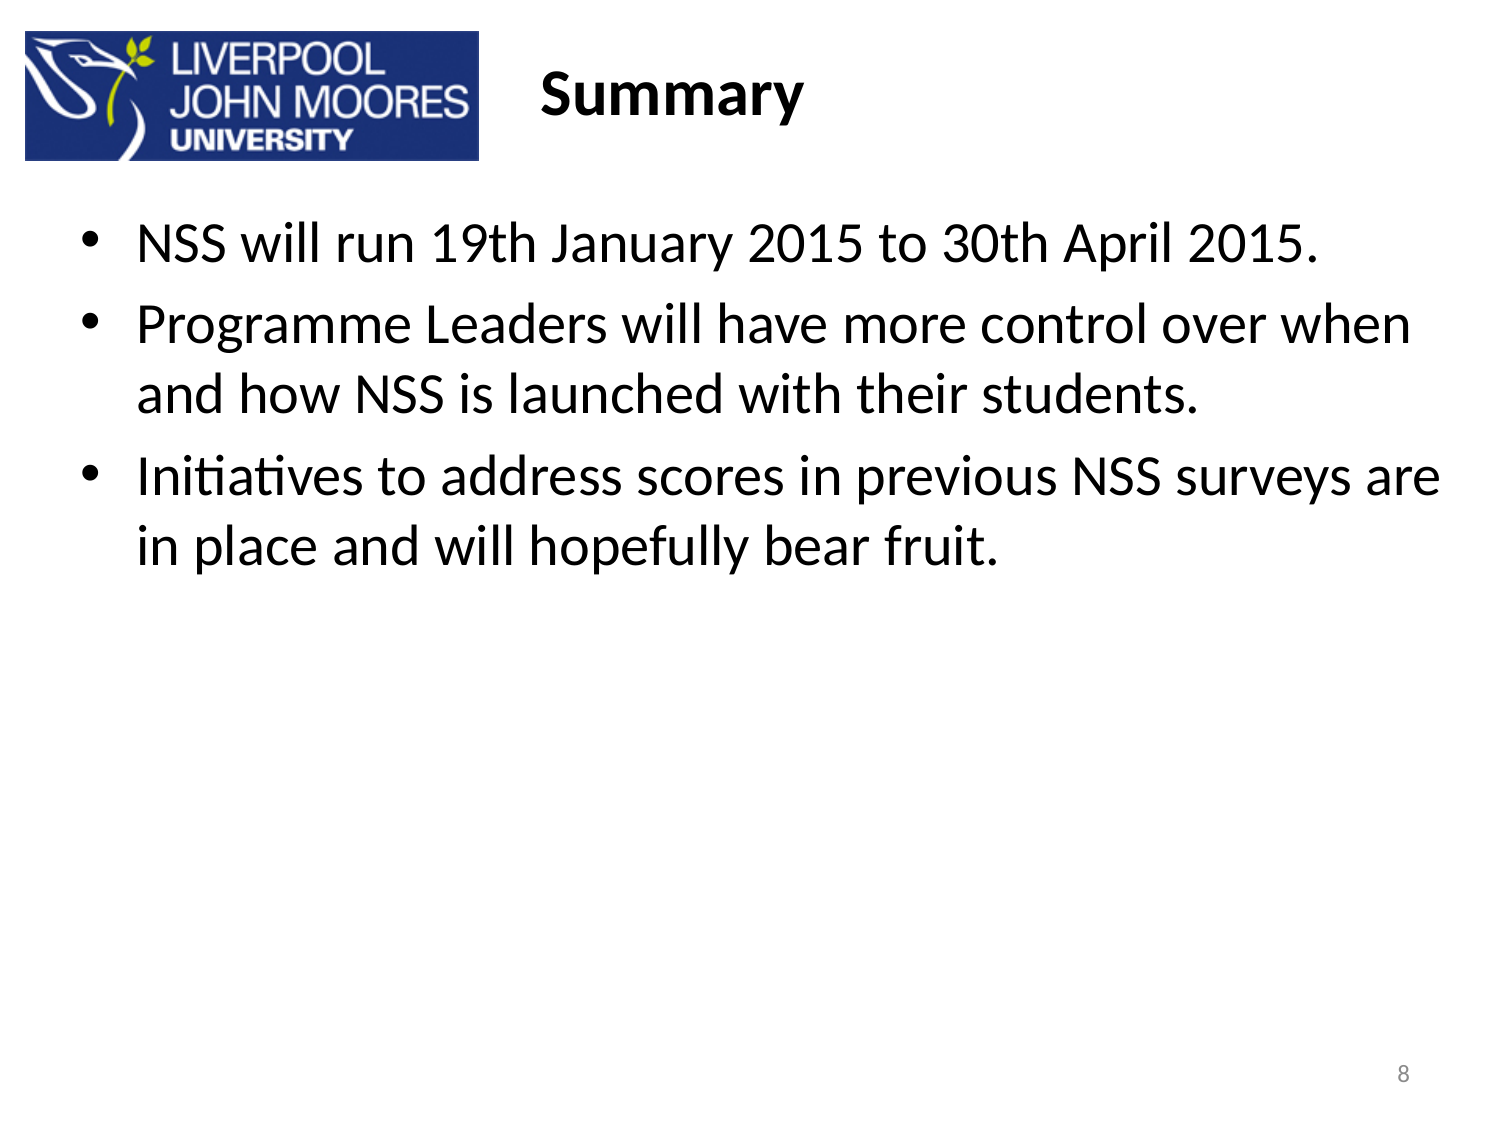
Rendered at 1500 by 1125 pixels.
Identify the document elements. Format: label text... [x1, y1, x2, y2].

title Summary [525, 0, 1425, 183]
picture [25, 30, 479, 162]
slide_number 8 [1074, 1042, 1425, 1103]
list NSS will run 19th January 2015 to 30th April 2015. Programme Leaders will have more control over when and how NSS is launched with their students. Initiatives to address scores in previous NSS surveys are in place and will hopefully bear fruit. [64, 196, 1459, 1059]
